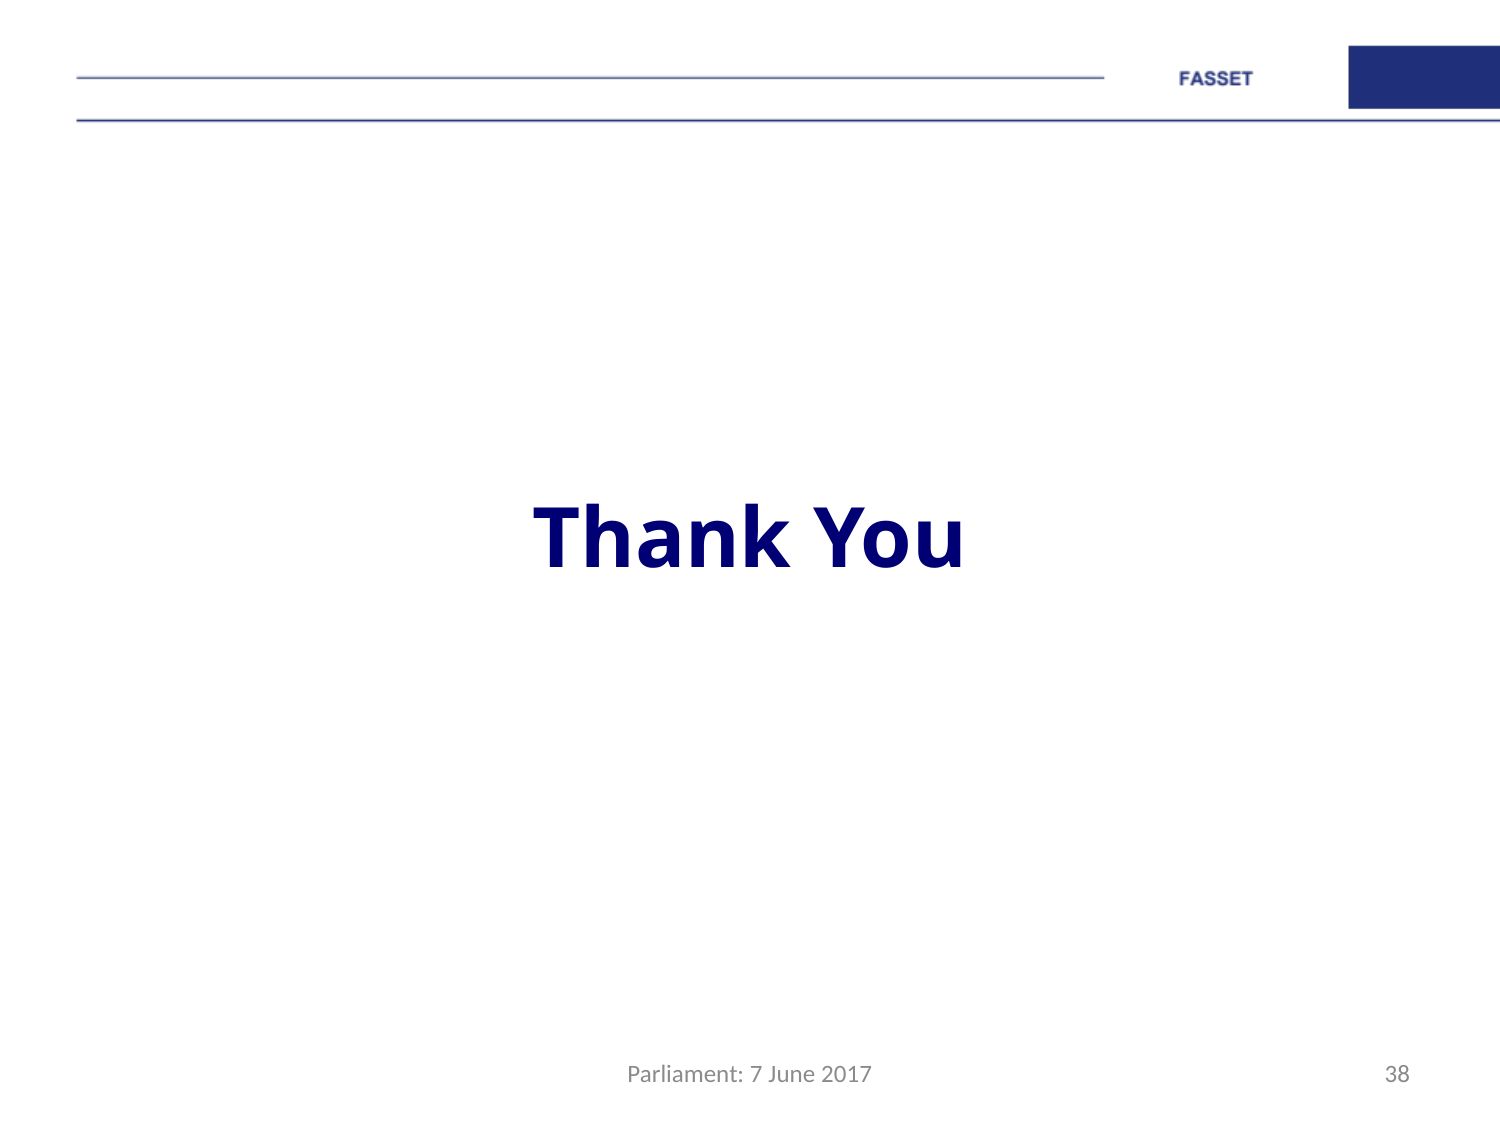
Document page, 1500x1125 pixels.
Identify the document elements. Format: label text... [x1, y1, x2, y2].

footer Parliament: 7 June 2017 [512, 1042, 988, 1103]
slide_number 38 [1074, 1042, 1425, 1103]
title Thank You [75, 470, 1425, 598]
